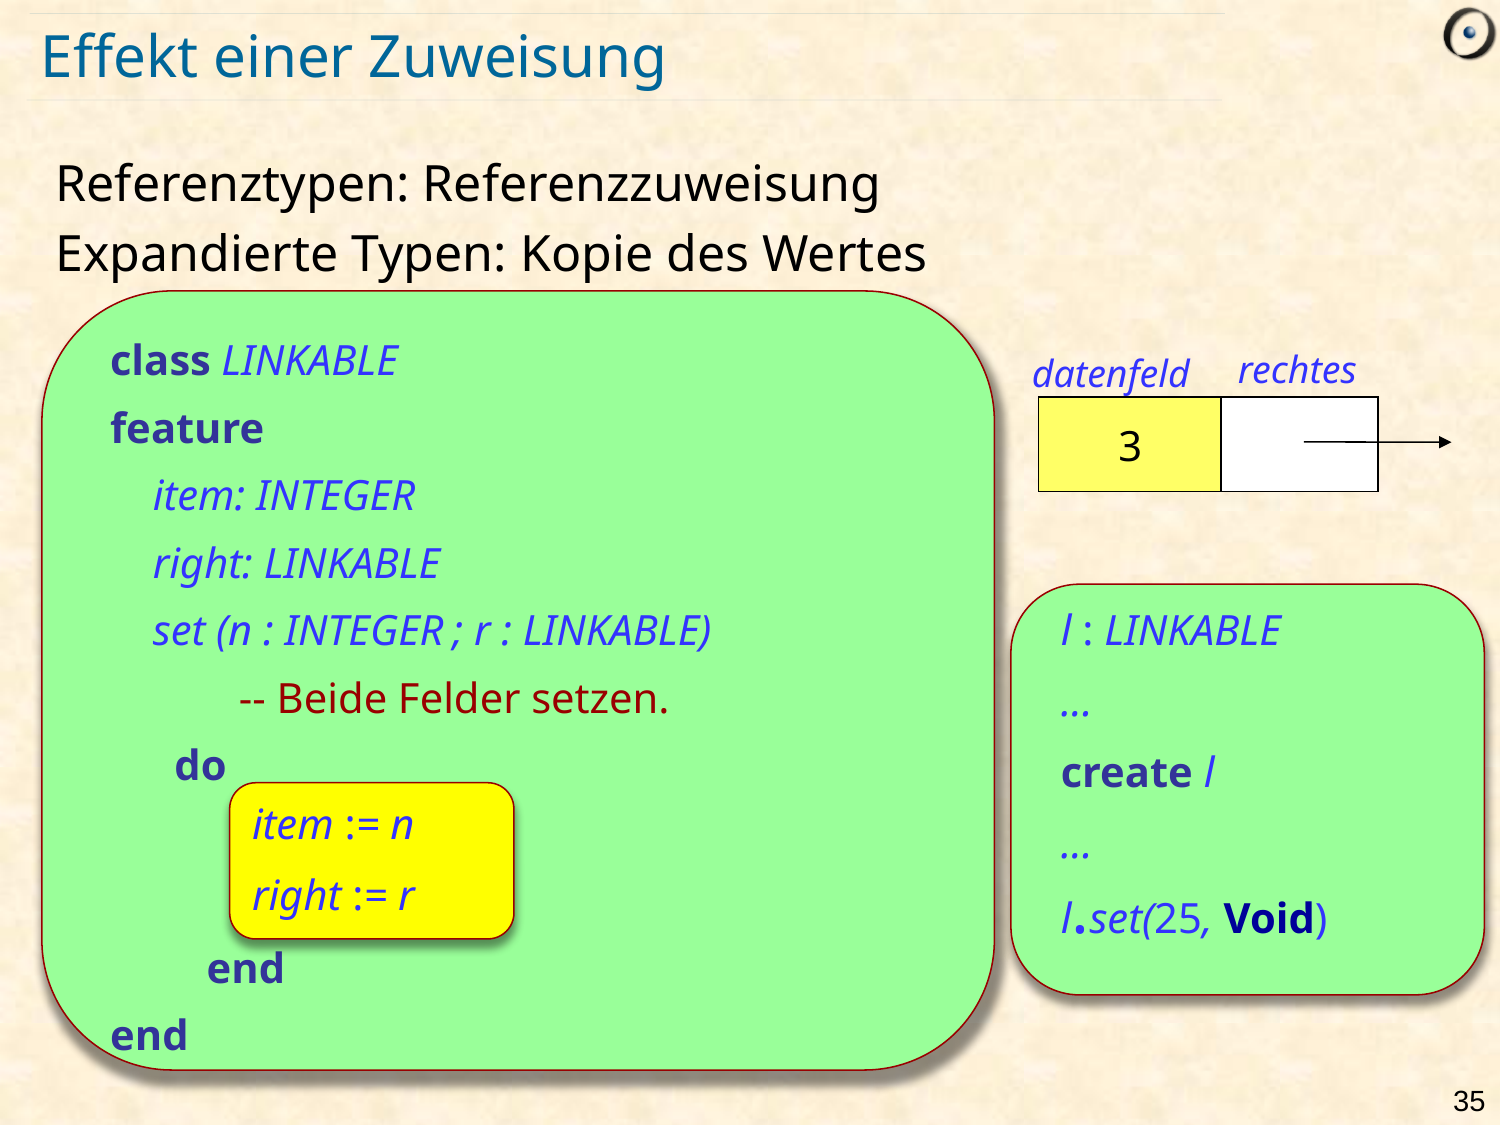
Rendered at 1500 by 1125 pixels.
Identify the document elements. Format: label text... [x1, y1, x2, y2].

list Referenztypen: Referenzzuweisung Expandierte Typen: Kopie des Wertes [40, 143, 1451, 1071]
text_box [1303, 435, 1452, 449]
picture [0, 0, 1500, 1125]
text_box datenfeld [1017, 342, 1222, 403]
text_box item := n right := r [229, 782, 514, 939]
text_box 3 [1038, 403, 1221, 492]
text_box l : LINKABLE ... create l ... l.set(25, Void) [1010, 584, 1485, 995]
title Effekt einer Zuweisung [40, 18, 1344, 91]
text_box rechtes [1223, 338, 1391, 398]
text_box [1221, 397, 1379, 492]
